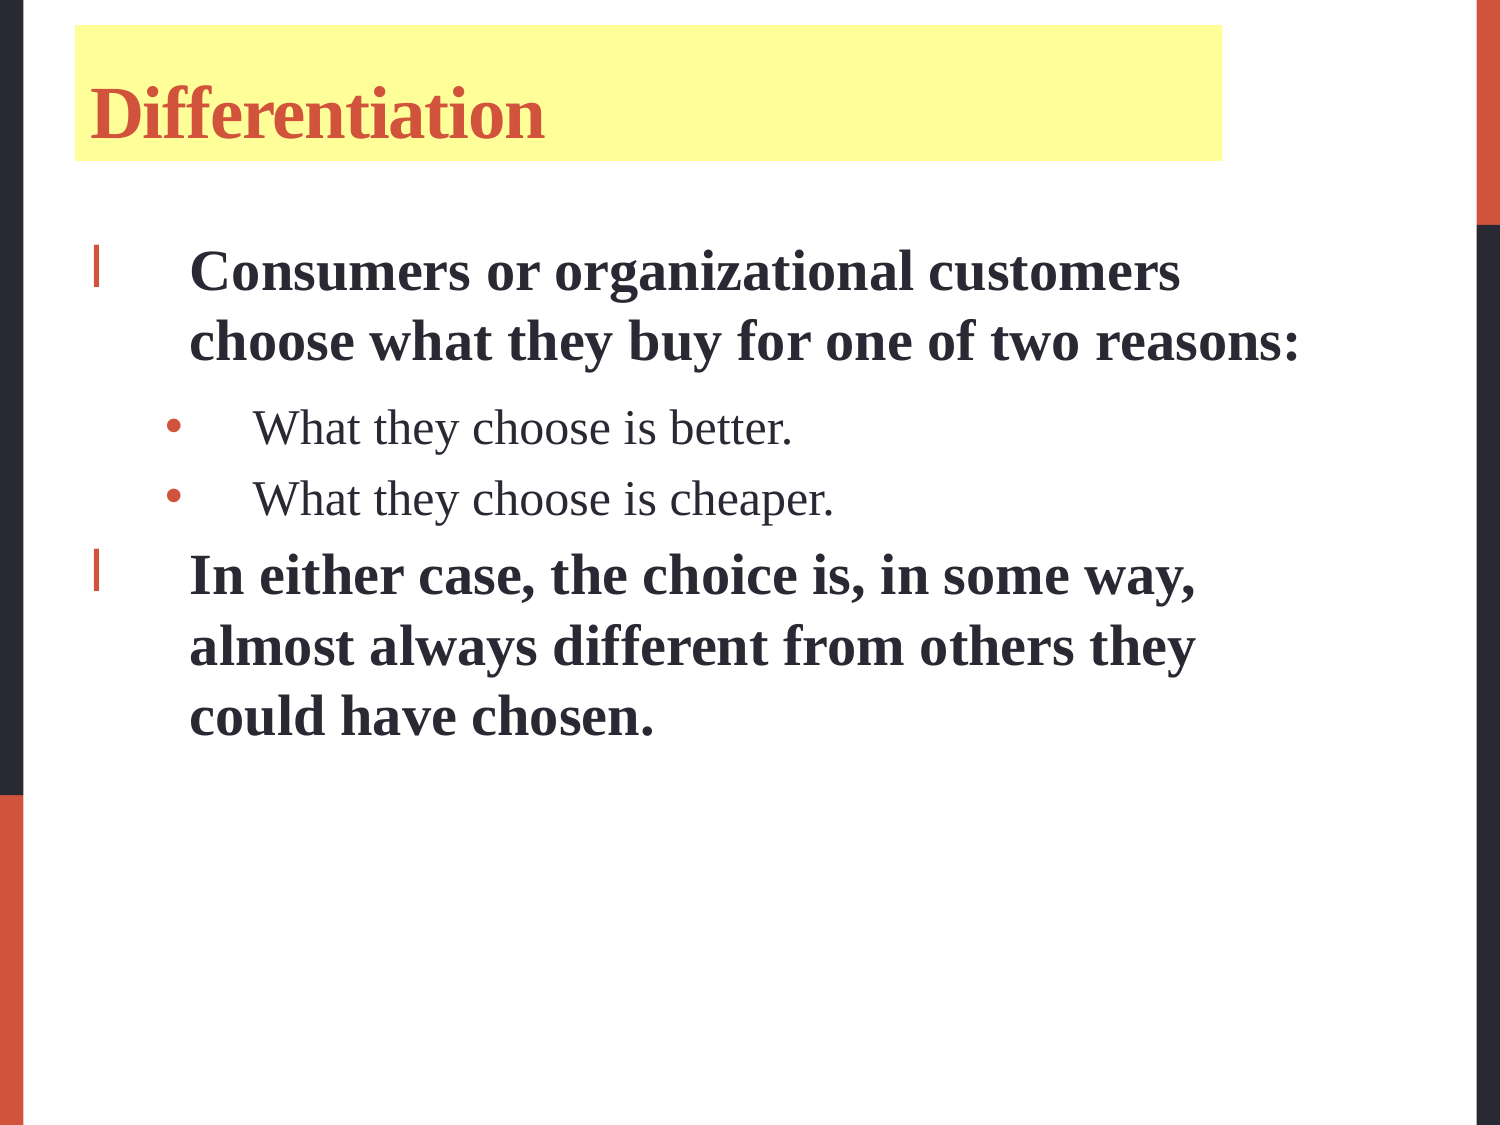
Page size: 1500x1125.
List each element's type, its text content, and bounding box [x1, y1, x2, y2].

list Consumers or organizational customers choose what they buy for one of two reasons: What they choose is better. What they choose is cheaper. In either case, the choice is, in some way, almost always different from others they could have chosen. [75, 224, 1325, 1005]
title Differentiation [75, 25, 1223, 161]
